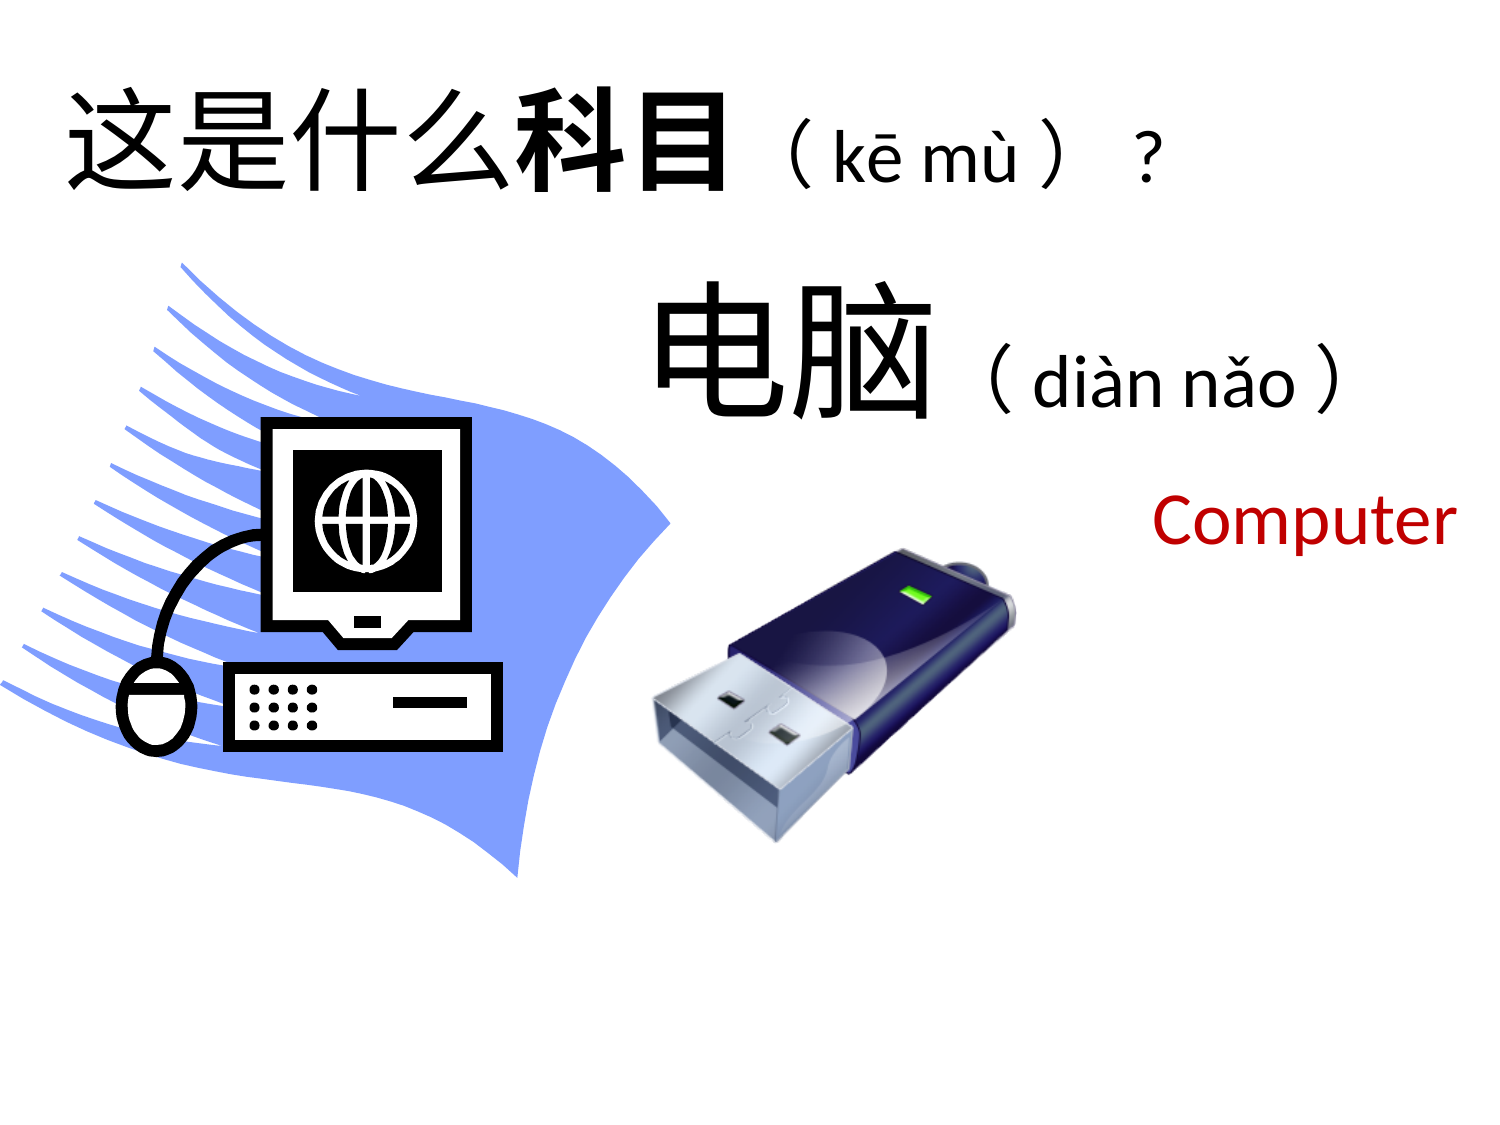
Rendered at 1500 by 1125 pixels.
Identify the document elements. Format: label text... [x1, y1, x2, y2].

text_box 这是什么科目（kē mù）? [50, 62, 1500, 258]
text_box Computer [1137, 462, 1500, 568]
picture [0, 262, 1038, 901]
text_box 电脑（diàn nǎo） [624, 258, 1413, 445]
